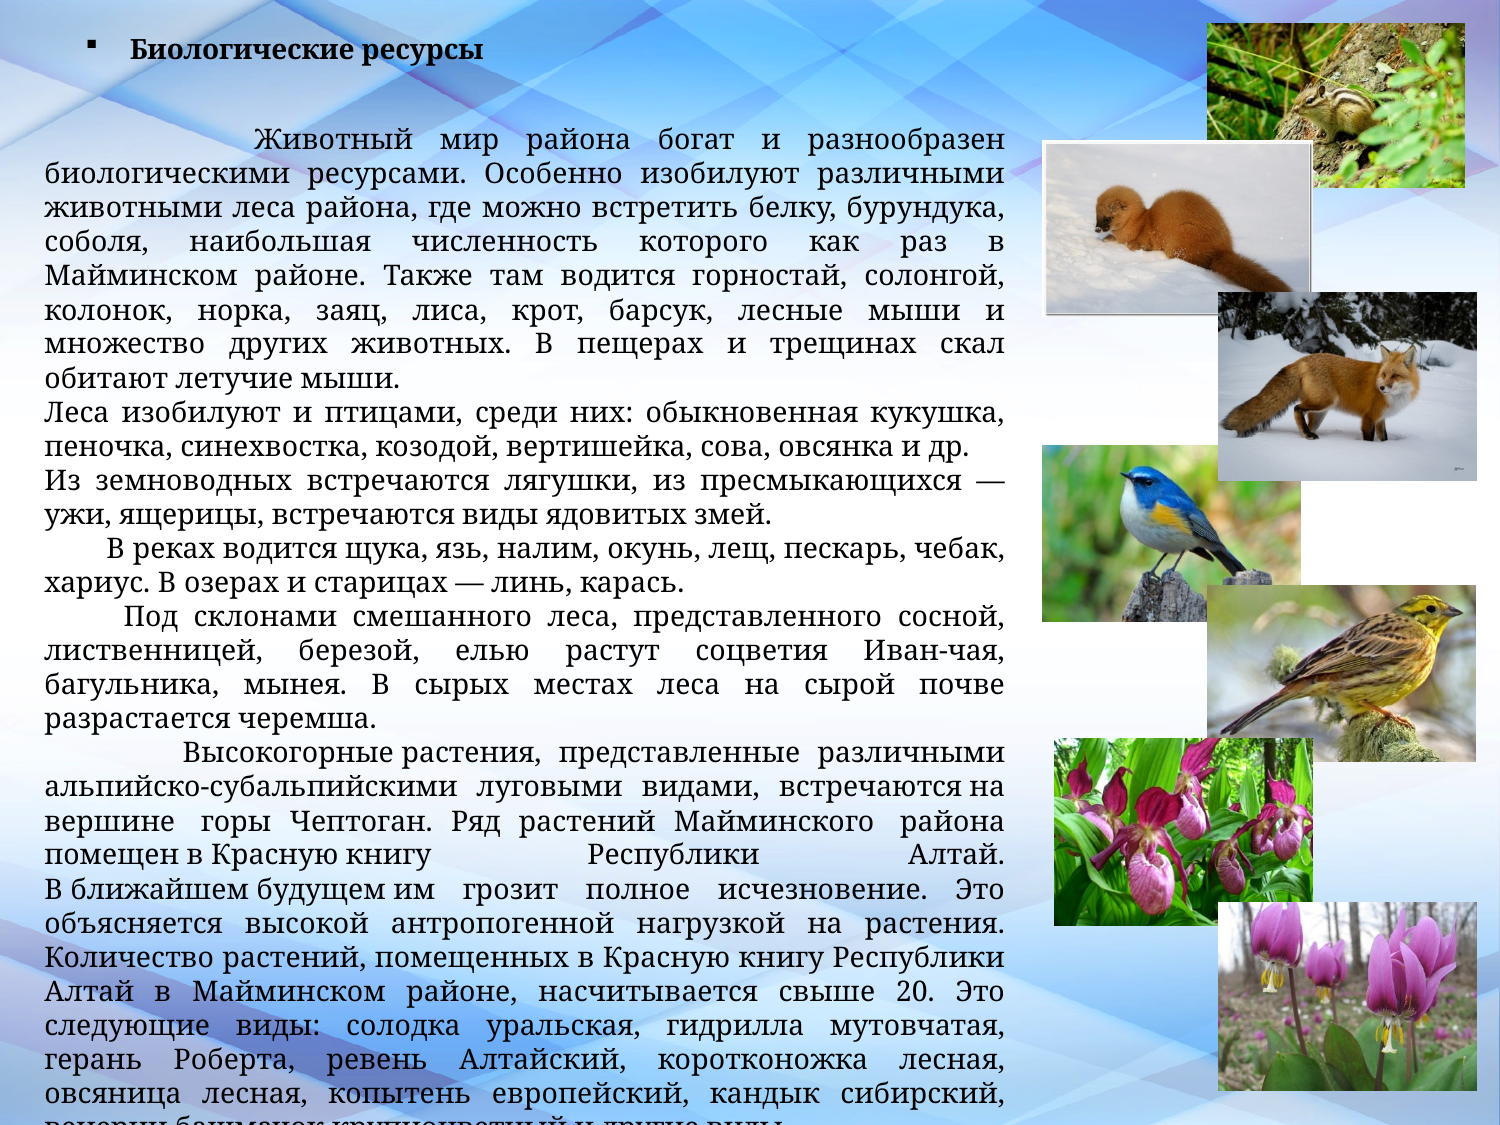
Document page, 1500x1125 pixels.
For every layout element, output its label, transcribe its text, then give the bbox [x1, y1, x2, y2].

picture [0, 0, 1500, 1125]
list Животный мир района богат и разнообразен биологическими ресурсами. Особенно изобилуют различными животными леса района, где можно встретить белку, бурундука, соболя, наибольшая численность которого как раз в Майминском районе. Также там водится горностай, солонгой, колонок, норка, заяц, лиса, крот, барсук, лесные мыши и множество других животных. В пещерах и трещинах скал обитают летучие мыши. Леса изобилуют и птицами, среди них: обыкновенная кукушка, пеночка, синехвостка, козодой, вертишейка, сова, овсянка и др. Из земноводных встречаются лягушки, из пресмыкающихся — ужи, ящерицы, встречаются виды ядовитых змей. В реках водится щука, язь, налим, окунь, лещ, пескарь, чебак, хариус. В озерах и старицах — линь, карась. Под склонами смешанного леса, представленного сосной, лиственницей, березой, елью растут соцветия Иван-чая, багульника, мынея. В сырых местах леса на сырой почве разрастается черемша. Высокогорные растения, представленные различными альпийско-субальпийскими луговыми видами, встречаются на вершине горы Чептоган. Ряд растений Майминского района помещен в Красную книгу Республики Алтай. В ближайшем будущем им грозит полное исчезновение. Это объясняется высокой антропогенной нагрузкой на растения. Количество растений, помещенных в Красную книгу Республики Алтай в Майминском районе, насчитывается свыше 20. Это следующие виды: солодка уральская, гидрилла мутовчатая, герань Роберта, ревень Алтайский, коротконожка лесная, овсяница лесная, копытень европейский, кандык сибирский, венерин башмачок крупноцветный и другие виды [29, 113, 1021, 1125]
title Биологические ресурсы [70, 0, 564, 73]
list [1206, 23, 1466, 188]
